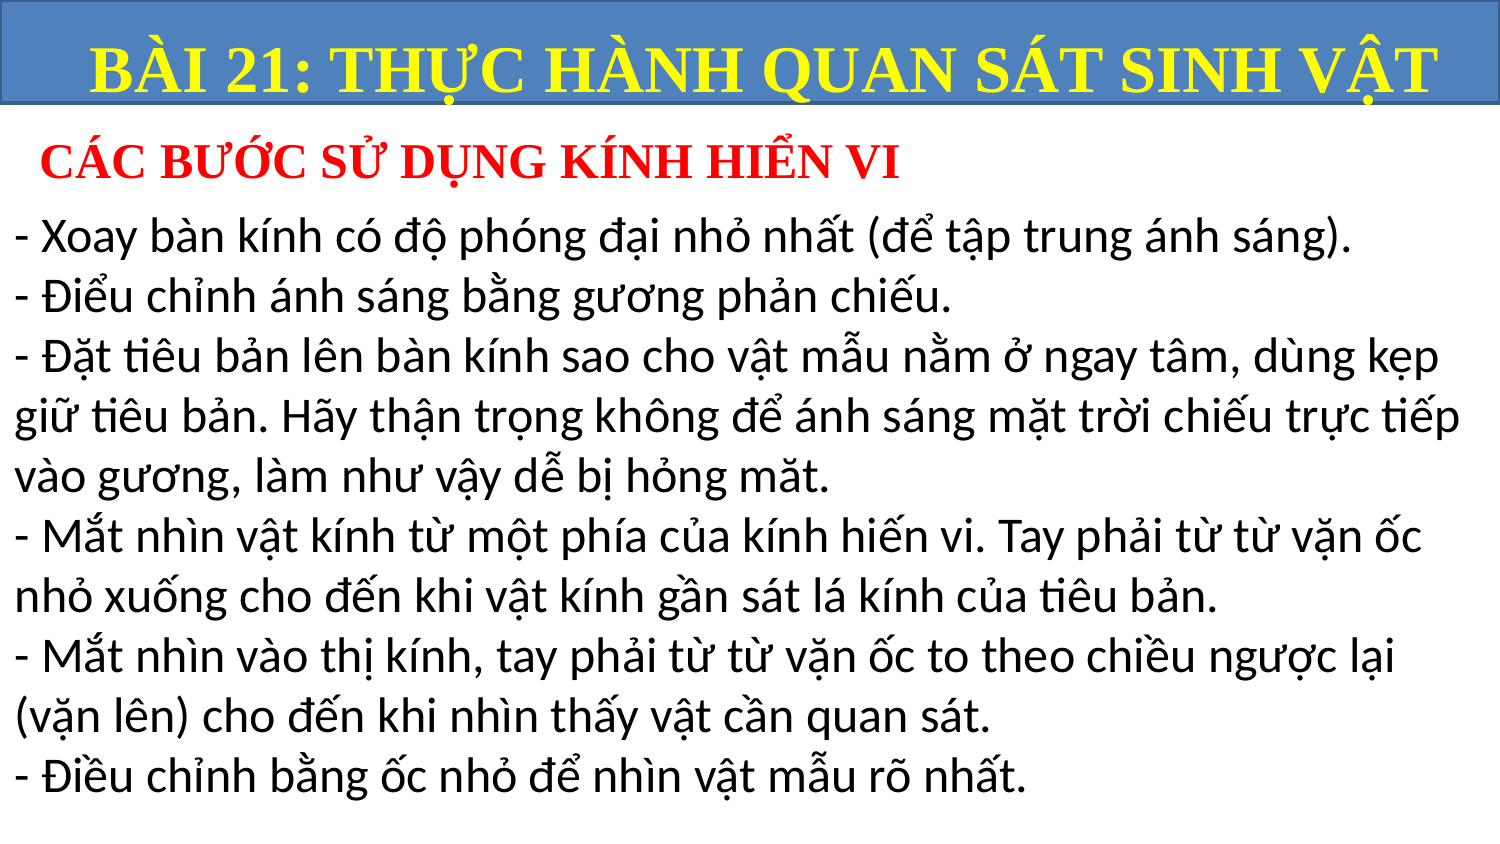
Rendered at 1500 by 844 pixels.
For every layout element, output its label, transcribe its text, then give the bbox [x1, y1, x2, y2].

text_box - Xoay bàn kính có độ phóng đại nhỏ nhất (để tập trung ánh sáng). - Điểu chỉnh ánh sáng bằng gương phản chiếu. - Đặt tiêu bản lên bàn kính sao cho vật mẫu nằm ở ngay tâm, dùng kẹp giữ tiêu bản. Hãy thận trọng không để ánh sáng mặt trời chiếu trực tiếp vào gương, làm như vậy dễ bị hỏng măt. - Mắt nhìn vật kính từ một phía của kính hiến vi. Tay phải từ từ vặn ốc nhỏ xuống cho đến khi vật kính gần sát lá kính của tiêu bản. - Mắt nhìn vào thị kính, tay phải từ từ vặn ốc to theo chiều ngược lại (vặn lên) cho đến khi nhìn thấy vật cần quan sát. - Điều chỉnh bằng ốc nhỏ để nhìn vật mẫu rõ nhất. [0, 195, 1500, 844]
text_box CÁC BƯỚC SỬ DỤNG KÍNH HIỂN VI [24, 120, 1275, 196]
